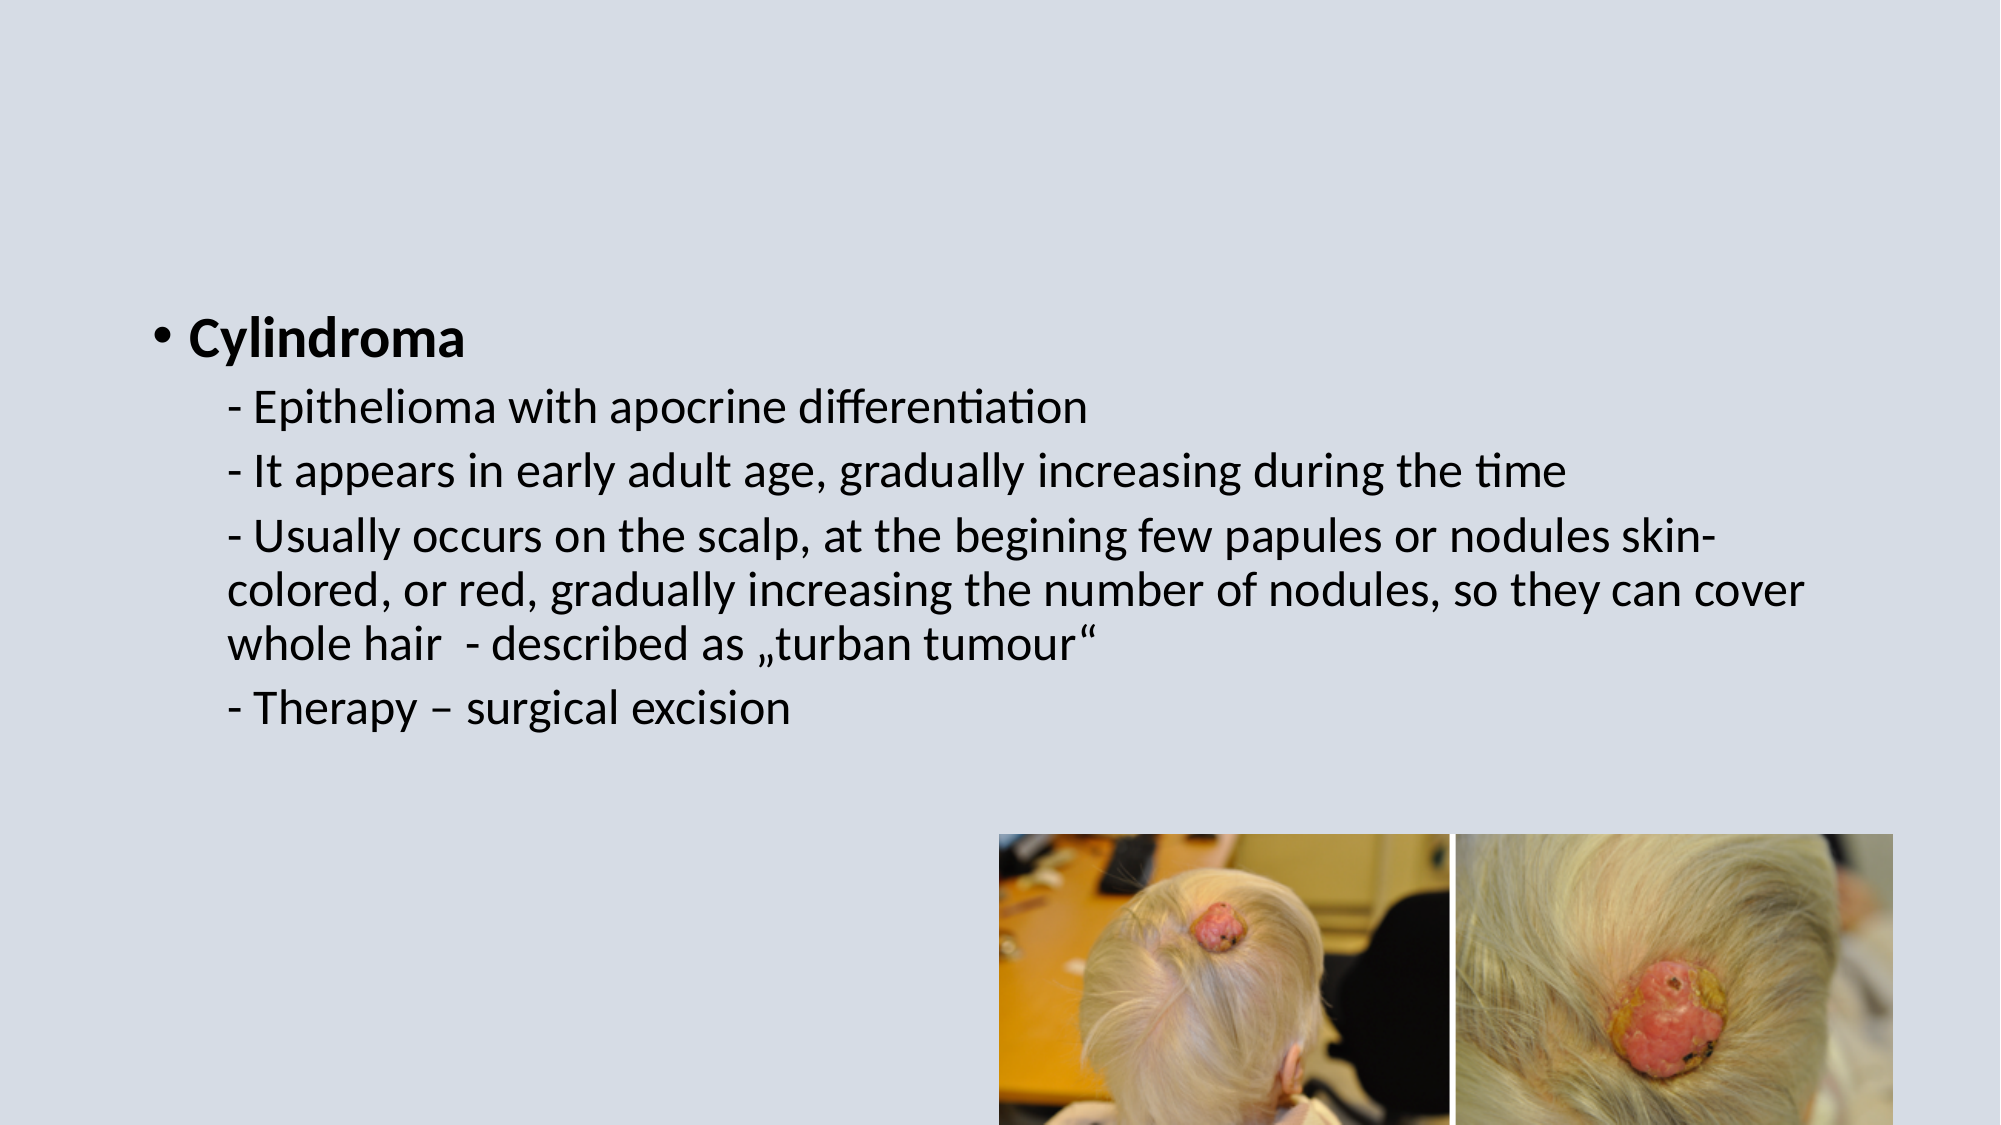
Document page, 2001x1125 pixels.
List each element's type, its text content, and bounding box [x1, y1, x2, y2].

list Cylindroma - Epithelioma with apocrine differentiation - It appears in early adult age, gradually increasing during the time - Usually occurs on the scalp, at the begining few papules or nodules skin-colored, or red, gradually increasing the number of nodules, so they can cover whole hair - described as „turban tumour“ - Therapy – surgical excision [137, 299, 1863, 1014]
picture [999, 834, 1893, 1125]
